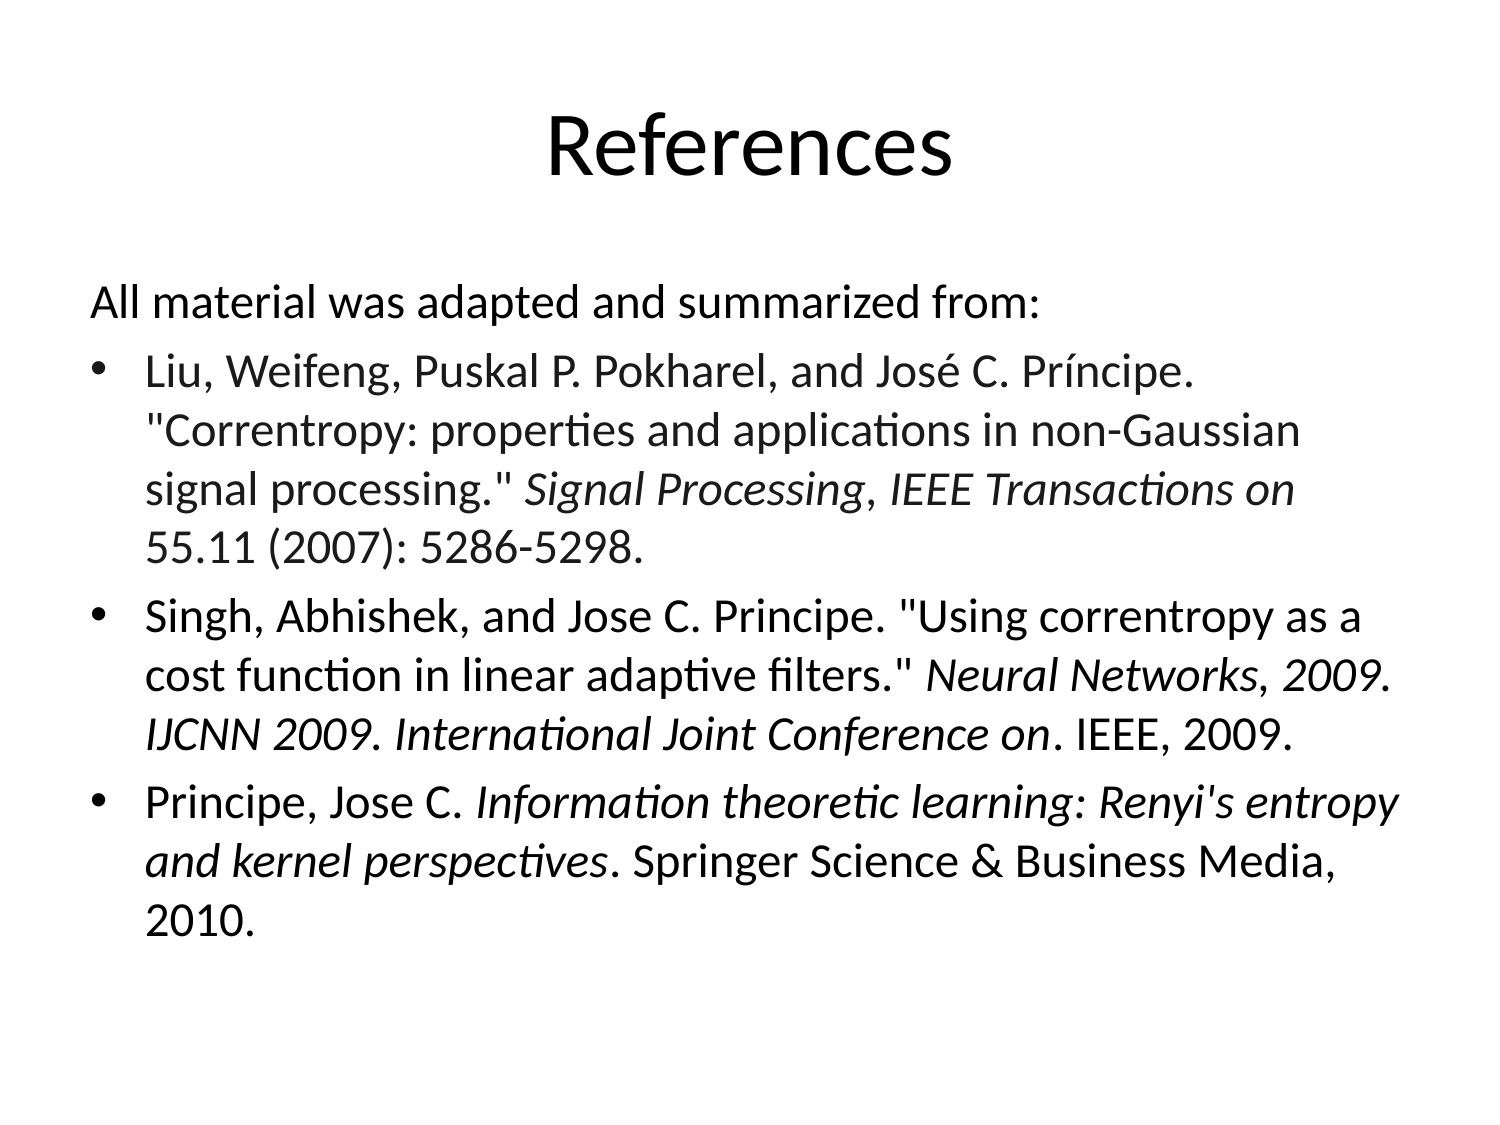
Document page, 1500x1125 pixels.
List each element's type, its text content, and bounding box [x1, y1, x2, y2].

title References [75, 45, 1425, 233]
list All material was adapted and summarized from: Liu, Weifeng, Puskal P. Pokharel, and José C. Príncipe. "Correntropy: properties and applications in non-Gaussian signal processing." Signal Processing, IEEE Transactions on 55.11 (2007): 5286-5298. Singh, Abhishek, and Jose C. Principe. "Using correntropy as a cost function in linear adaptive filters." Neural Networks, 2009. IJCNN 2009. International Joint Conference on. IEEE, 2009. Principe, Jose C. Information theoretic learning: Renyi's entropy and kernel perspectives. Springer Science & Business Media, 2010. [75, 262, 1425, 1005]
